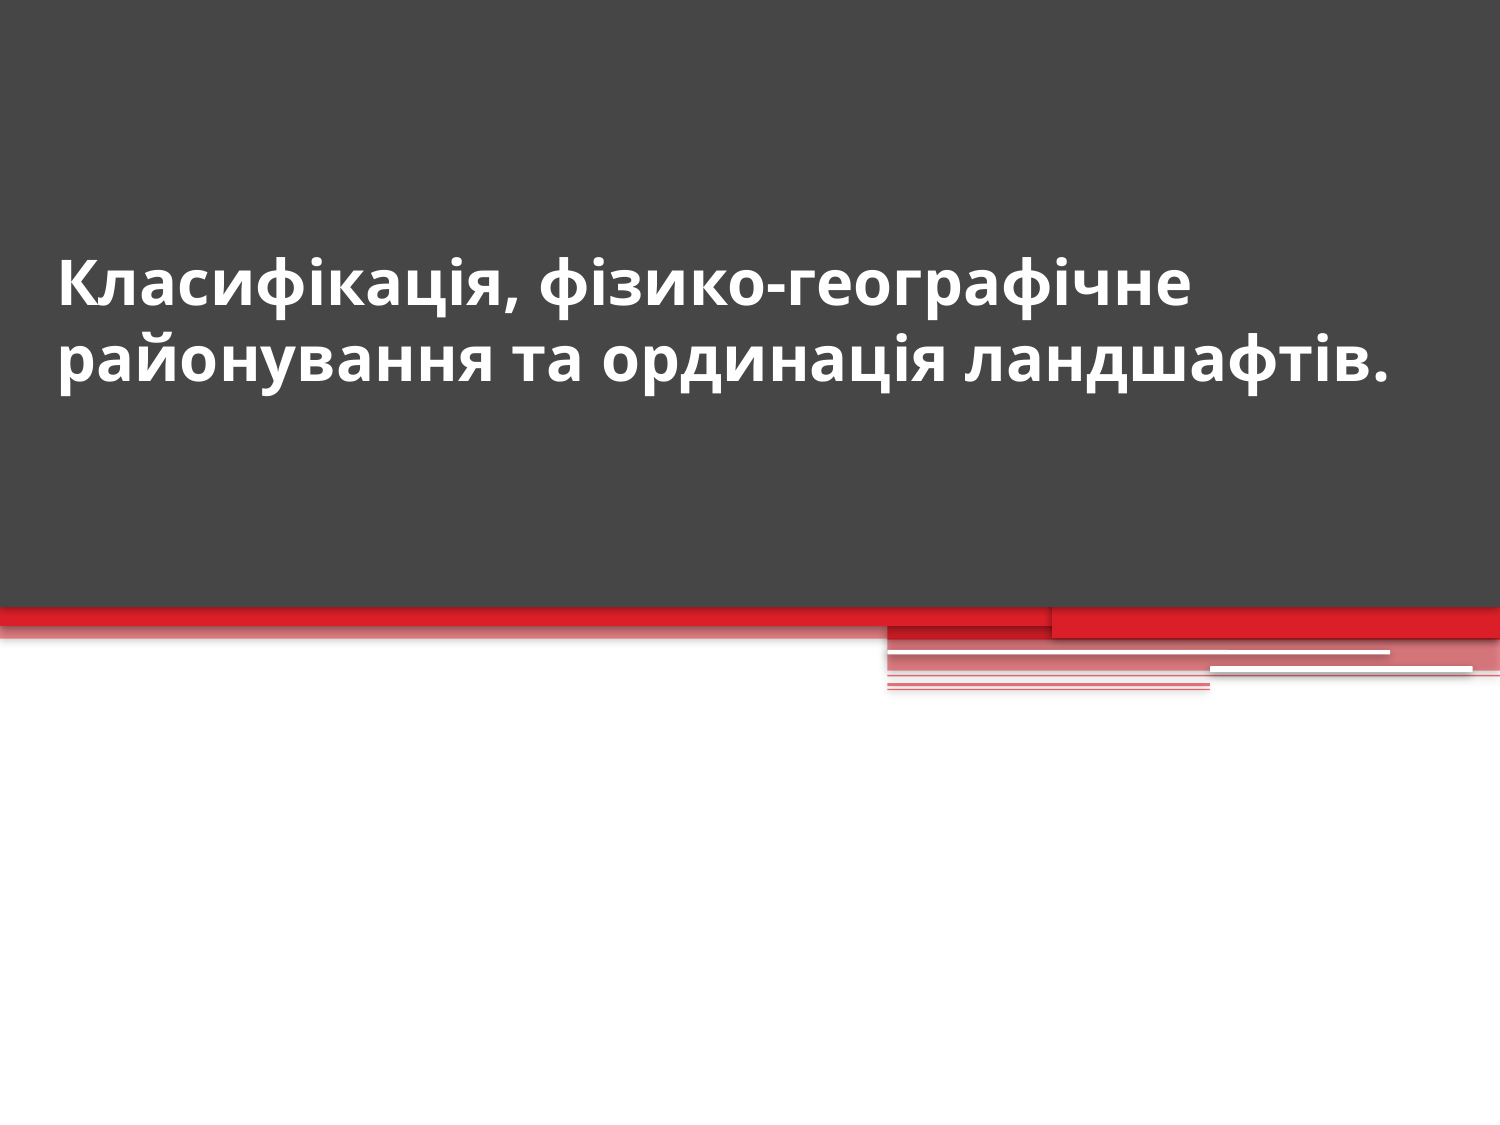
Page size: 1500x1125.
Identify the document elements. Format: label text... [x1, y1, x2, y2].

title Класифікація, фізико-географічне районування та ординація ландшафтів. [41, 160, 1429, 402]
